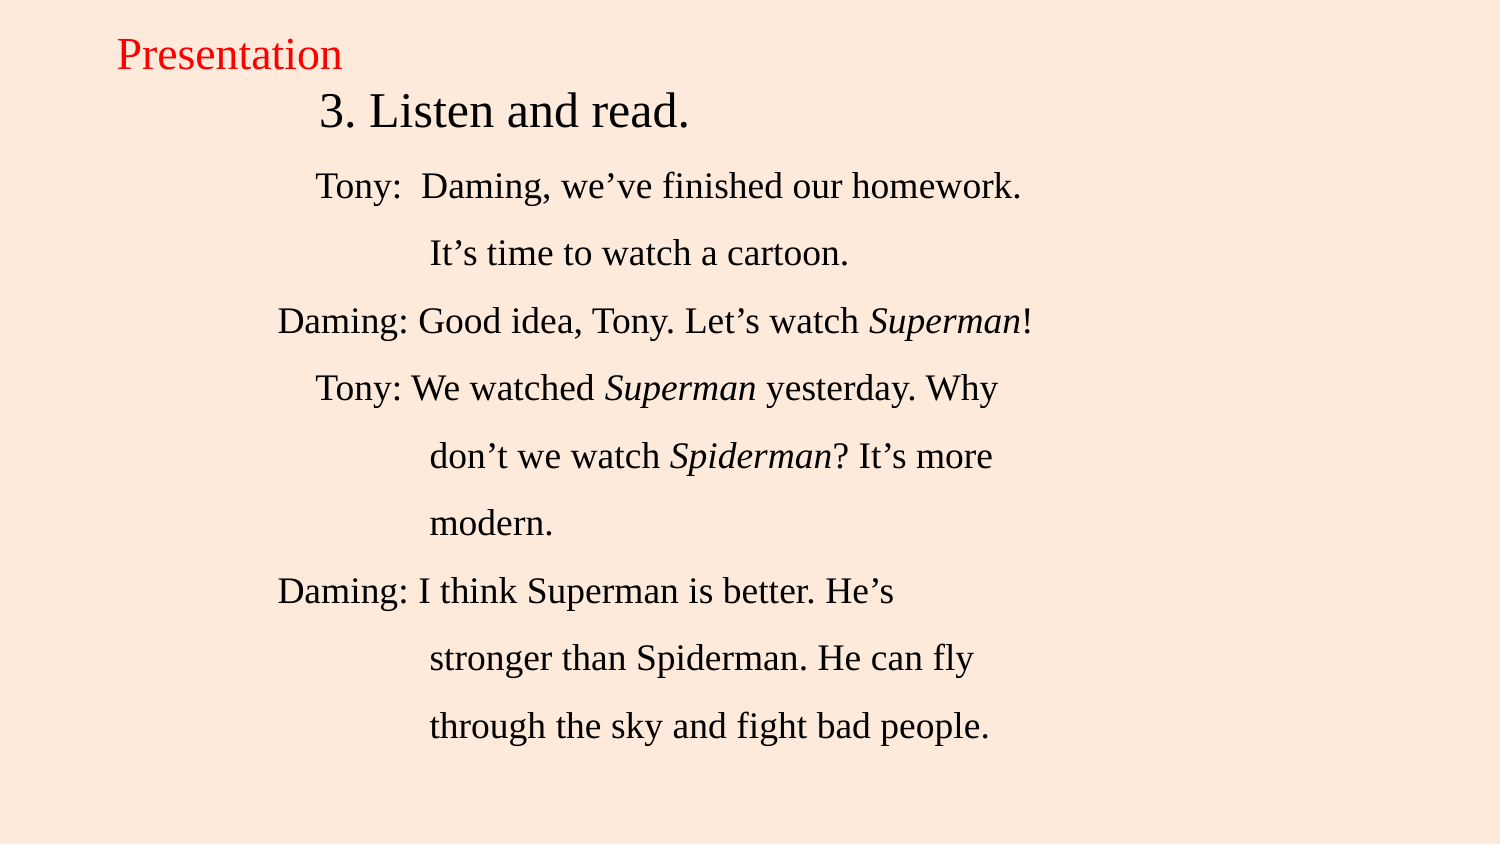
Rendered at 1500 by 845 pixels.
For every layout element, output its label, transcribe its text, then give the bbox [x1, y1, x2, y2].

text_box Tony: Daming, we’ve finished our homework. It’s time to watch a cartoon. Daming: Good idea, Tony. Let’s watch Superman! Tony: We watched Superman yesterday. Why don’t we watch Spiderman? It’s more modern. Daming: I think Superman is better. He’s stronger than Spiderman. He can fly through the sky and fight bad people. [262, 130, 1301, 754]
text_box Presentation [109, 19, 375, 83]
text_box 3. Listen and read. [304, 70, 718, 145]
